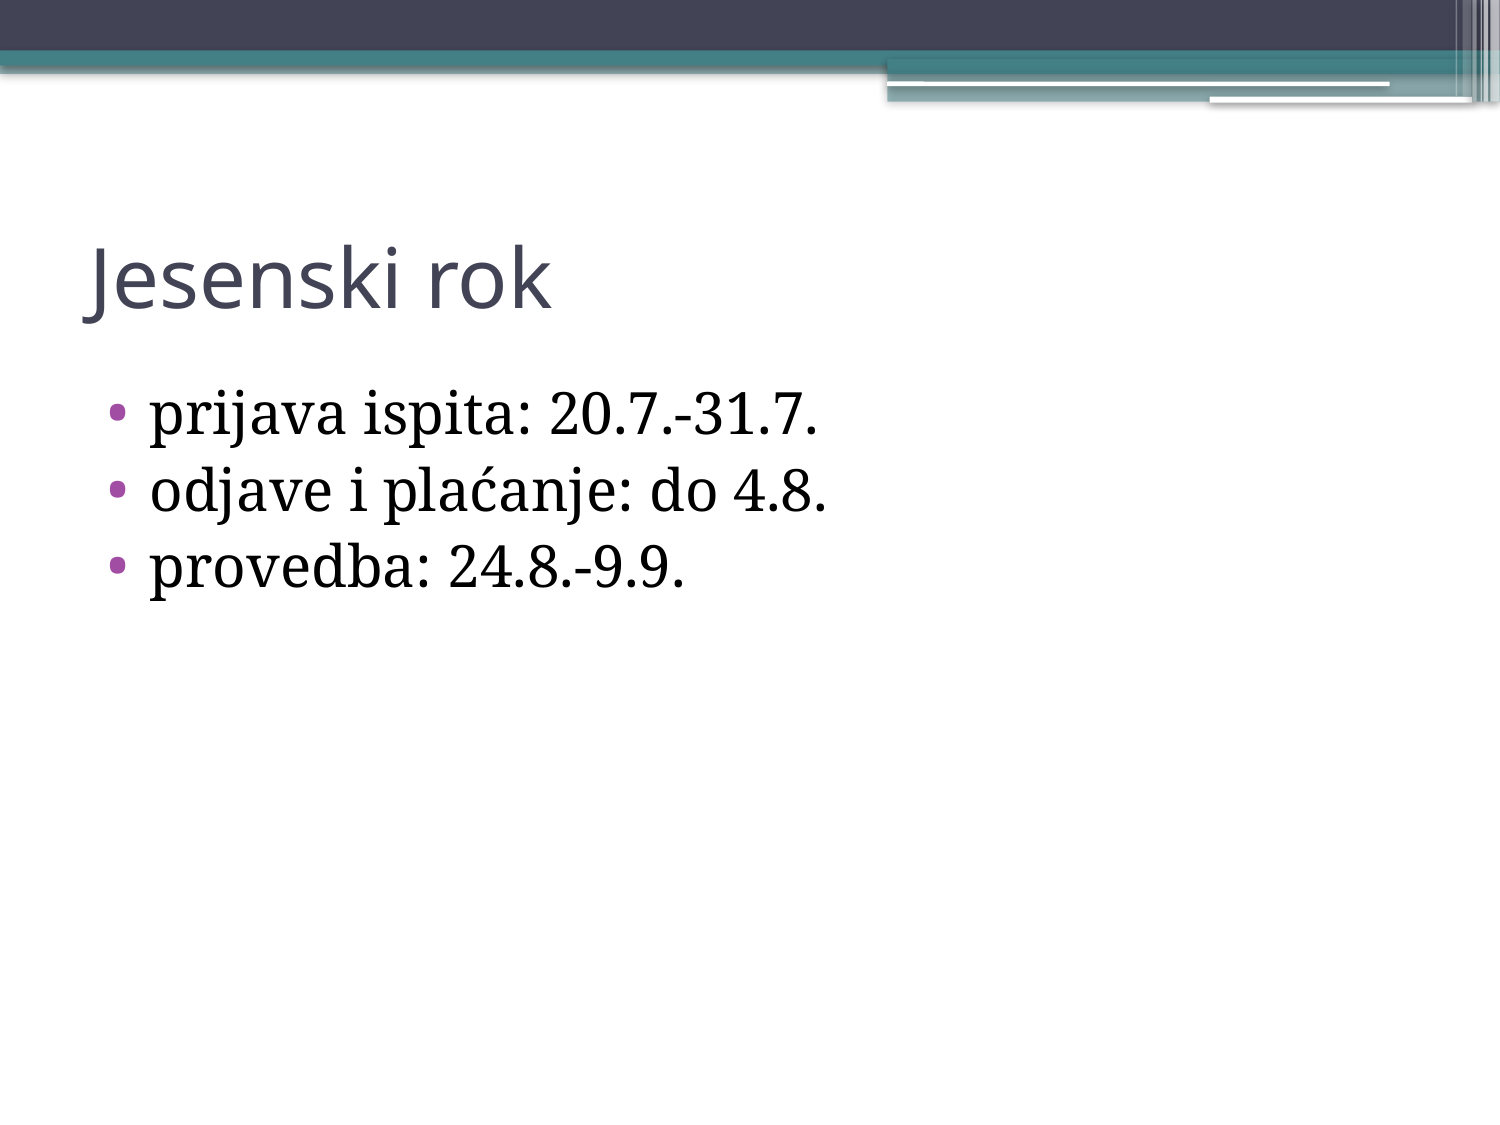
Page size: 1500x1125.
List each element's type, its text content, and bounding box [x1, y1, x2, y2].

list prijava ispita: 20.7.-31.7. odjave i plaćanje: do 4.8. provedba: 24.8.-9.9. [75, 368, 1425, 1079]
title Jesenski rok [75, 187, 1425, 363]
